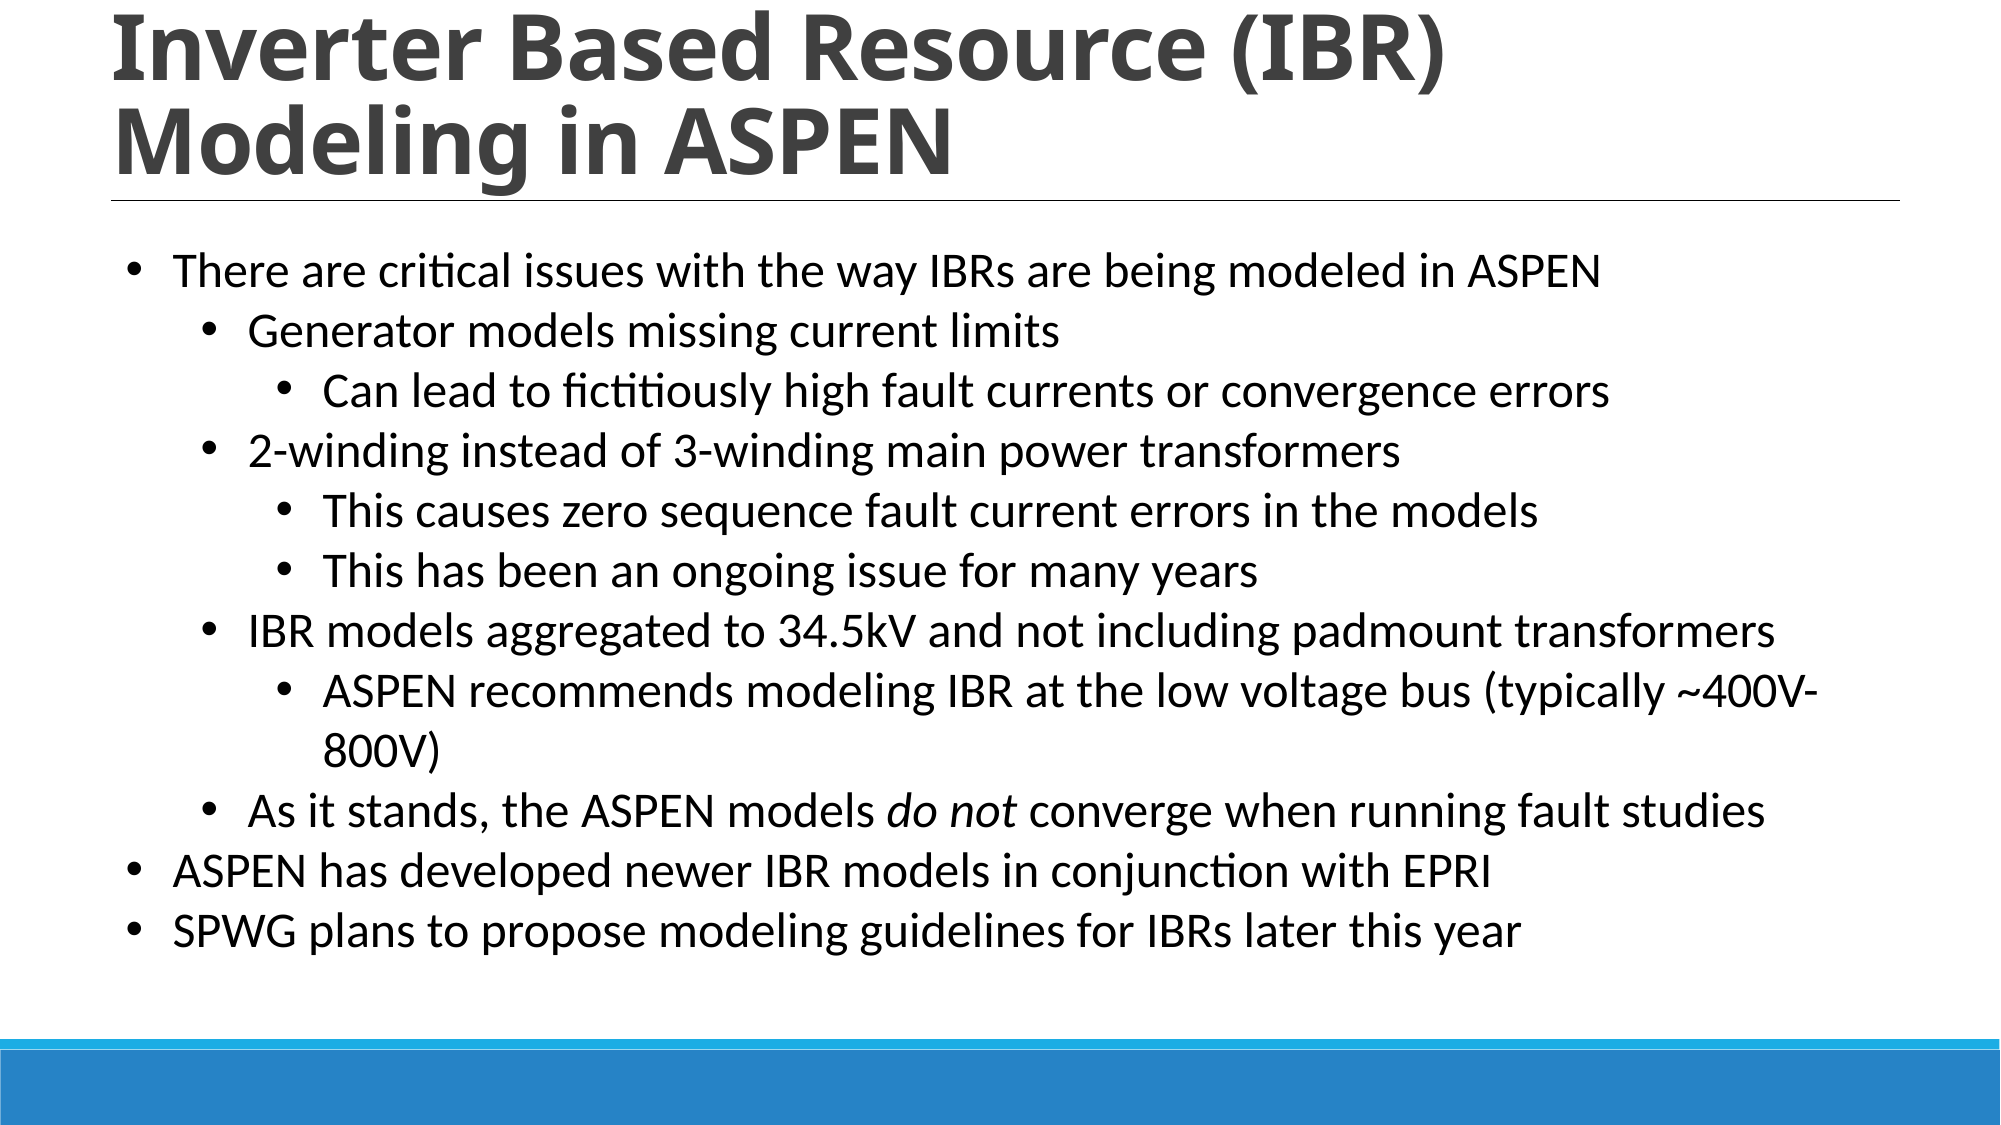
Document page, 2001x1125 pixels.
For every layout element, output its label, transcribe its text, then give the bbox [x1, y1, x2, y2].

text_box There are critical issues with the way IBRs are being modeled in ASPEN Generator models missing current limits Can lead to fictitiously high fault currents or convergence errors 2-winding instead of 3-winding main power transformers This causes zero sequence fault current errors in the models This has been an ongoing issue for many years IBR models aggregated to 34.5kV and not including padmount transformers ASPEN recommends modeling IBR at the low voltage bus (typically ~400V-800V) As it stands, the ASPEN models do not converge when running fault studies ASPEN has developed newer IBR models in conjunction with EPRI SPWG plans to propose modeling guidelines for IBRs later this year [110, 230, 1915, 966]
title Inverter Based Resource (IBR) Modeling in ASPEN [96, 48, 1900, 201]
